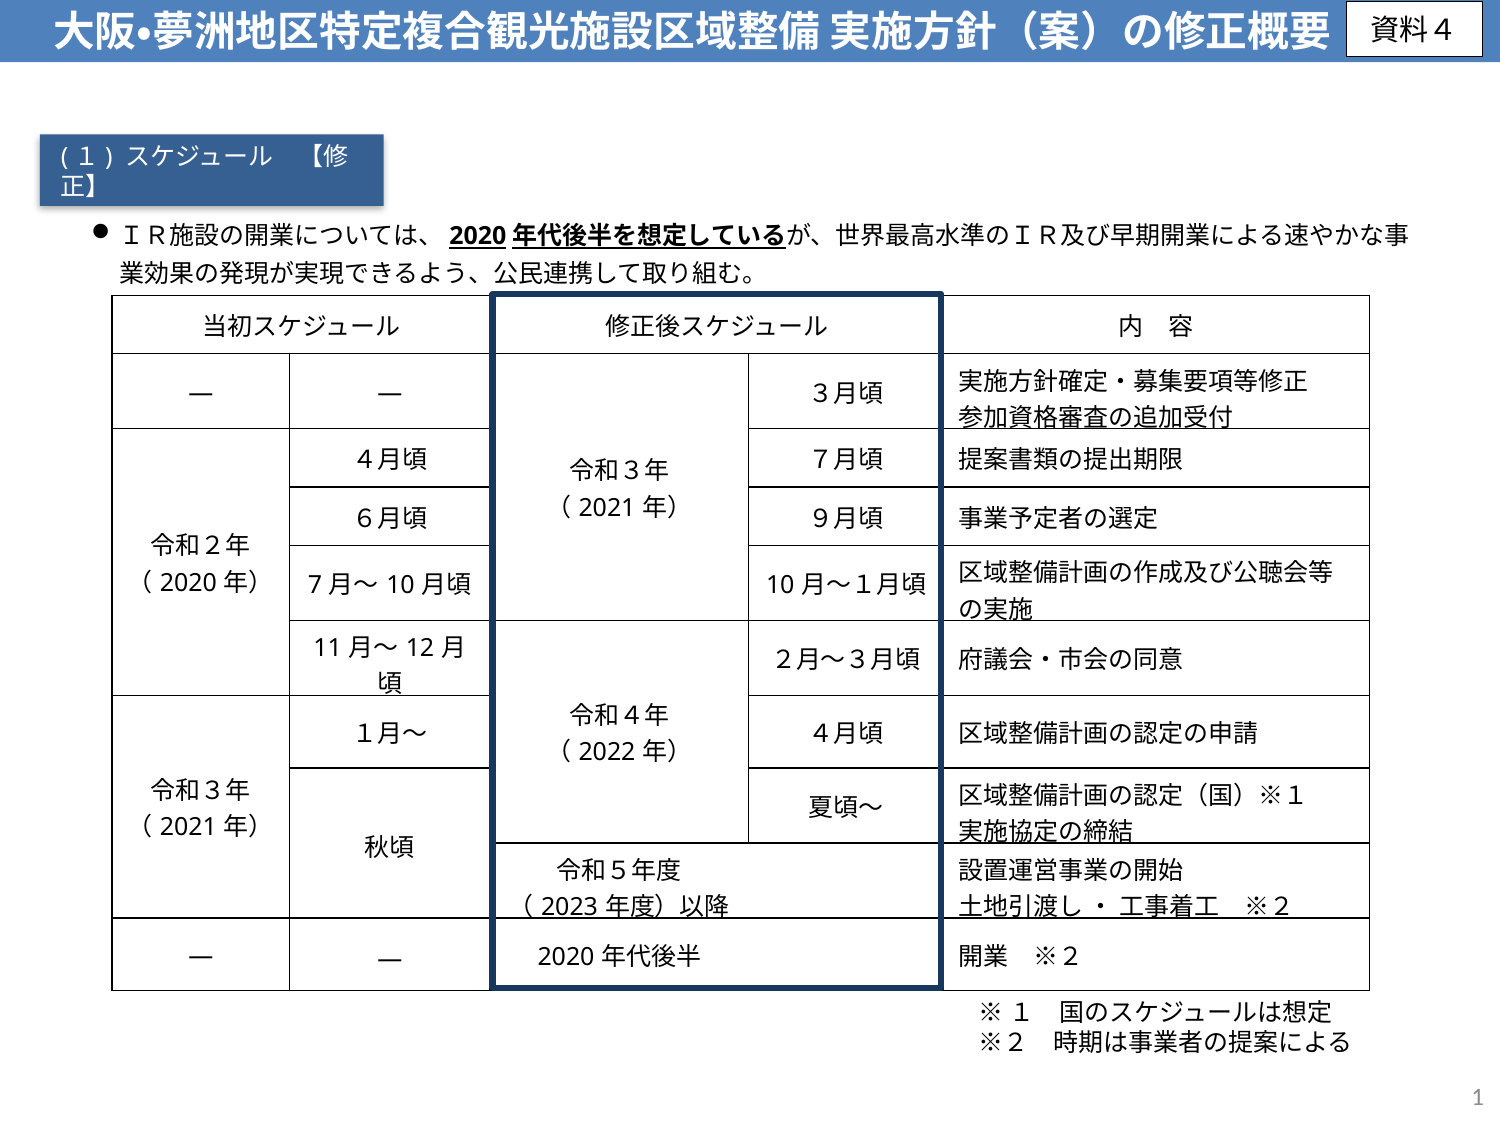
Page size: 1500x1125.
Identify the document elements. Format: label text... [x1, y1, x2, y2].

table_cell ― [113, 919, 289, 990]
text_box ＩＲ施設の開業については、2020年代後半を想定しているが、世界最高水準のＩＲ及び早期開業による速やかな事業効果の発現が実現できるよう、公民連携して取り組む。 [76, 201, 1424, 299]
table_cell 11月～12月頃 [290, 621, 489, 695]
text_box (１) スケジュール 【修正】 [39, 134, 385, 207]
text_box [492, 294, 942, 988]
table_cell 開業 ※２ [944, 919, 1369, 990]
table_cell 7月～10月頃 [290, 546, 489, 620]
table_header 内 容 [944, 299, 1369, 353]
table_cell ― [290, 919, 489, 990]
table_cell ４月頃 [290, 429, 489, 486]
table_cell 提案書類の提出期限 [944, 429, 1369, 486]
table_cell 区域整備計画の認定（国）※１ 実施協定の締結 [944, 769, 1369, 842]
table_cell 令和２年 （2020年） [113, 429, 289, 695]
table_cell 設置運営事業の開始 土地引渡し ・ 工事着工 ※２ [944, 844, 1369, 917]
table_cell 府議会・市会の同意 [944, 621, 1369, 695]
table_cell 区域整備計画の認定の申請 [944, 696, 1369, 767]
text_box 大阪・夢洲地区特定複合観光施設区域整備 実施方針（案）の修正概要 [0, 0, 1500, 63]
text_box ※１ 国のスケジュールは想定 ※２ 時期は事業者の提案による [964, 994, 1413, 1059]
table_cell 令和３年 （2021年） [113, 696, 289, 917]
table_cell 実施方針確定・募集要項等修正 参加資格審査の追加受付 [944, 354, 1369, 428]
table_cell ― [290, 354, 489, 428]
table_cell 区域整備計画の作成及び公聴会等の実施 [944, 546, 1369, 620]
table_cell ６月頃 [290, 488, 489, 545]
table_header 当初スケジュール [113, 299, 489, 353]
slide_number 1 [1149, 1065, 1500, 1125]
table_cell １月～ [290, 696, 489, 767]
table_cell 事業予定者の選定 [944, 488, 1369, 545]
text_box 資料４ [1346, 1, 1483, 57]
table_cell ― [113, 354, 289, 428]
table_cell 秋頃 [290, 769, 489, 917]
